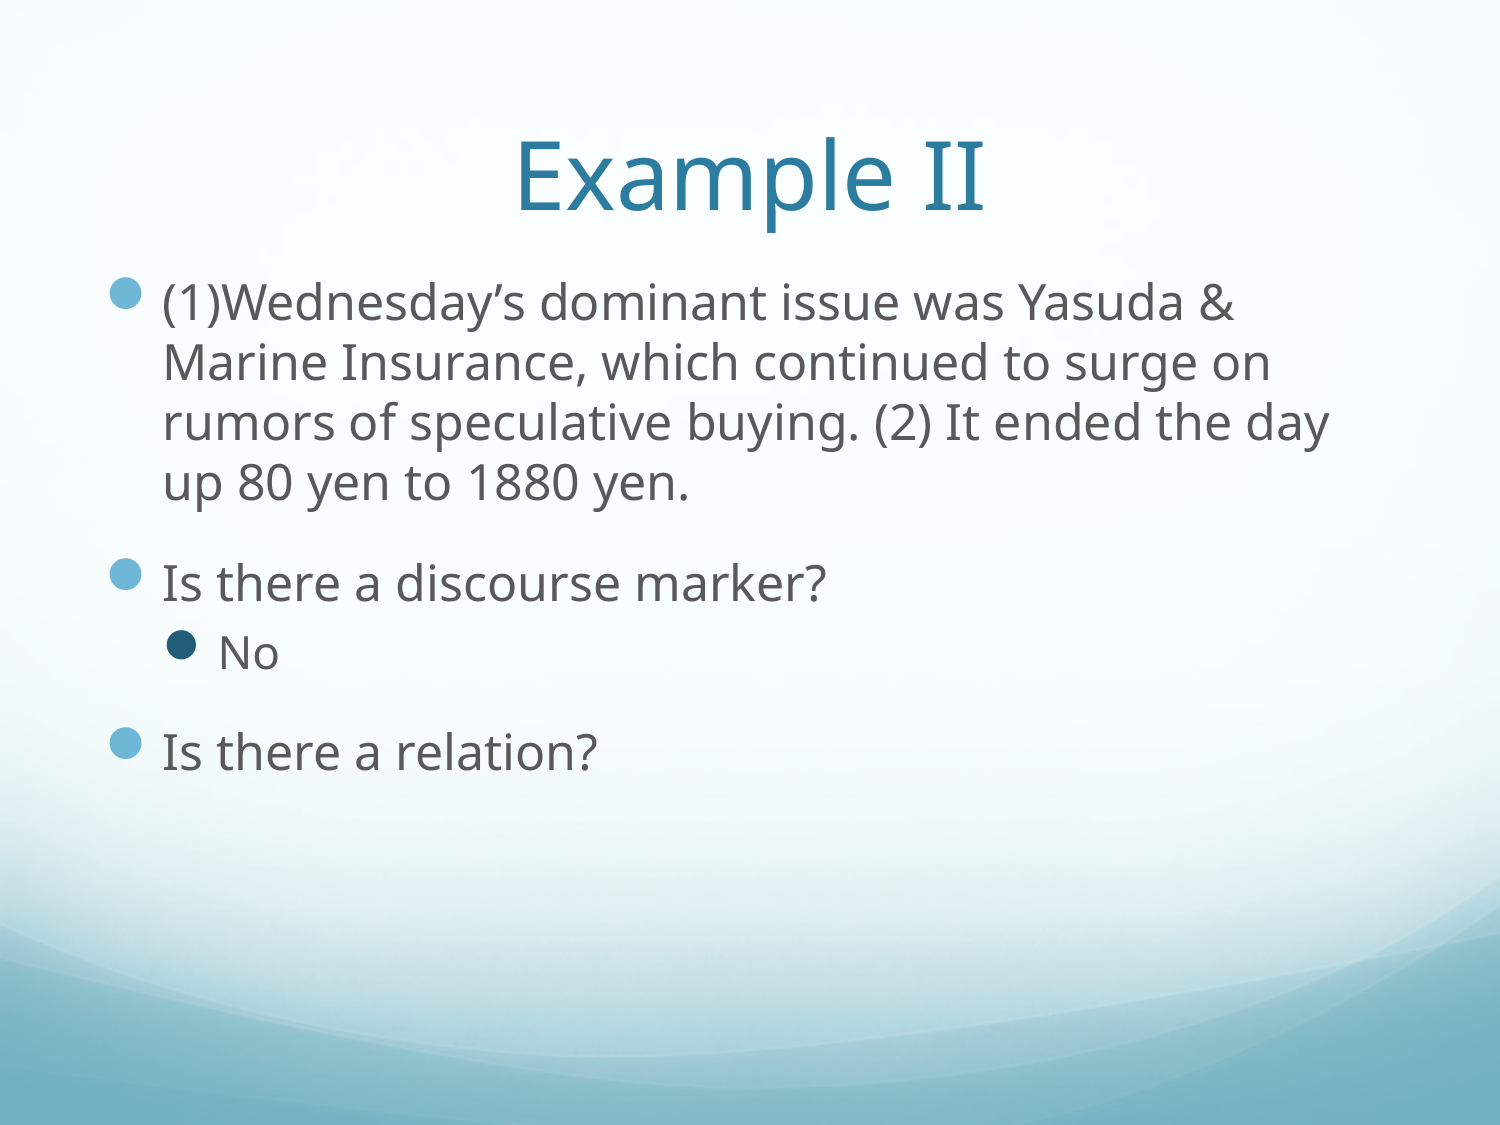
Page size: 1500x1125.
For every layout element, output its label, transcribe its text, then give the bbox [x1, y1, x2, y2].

title Example II [90, 17, 1410, 237]
list (1)Wednesday’s dominant issue was Yasuda & Marine Insurance, which continued to surge on rumors of speculative buying. (2) It ended the day up 80 yen to 1880 yen. Is there a discourse marker? No Is there a relation? [90, 262, 1410, 975]
